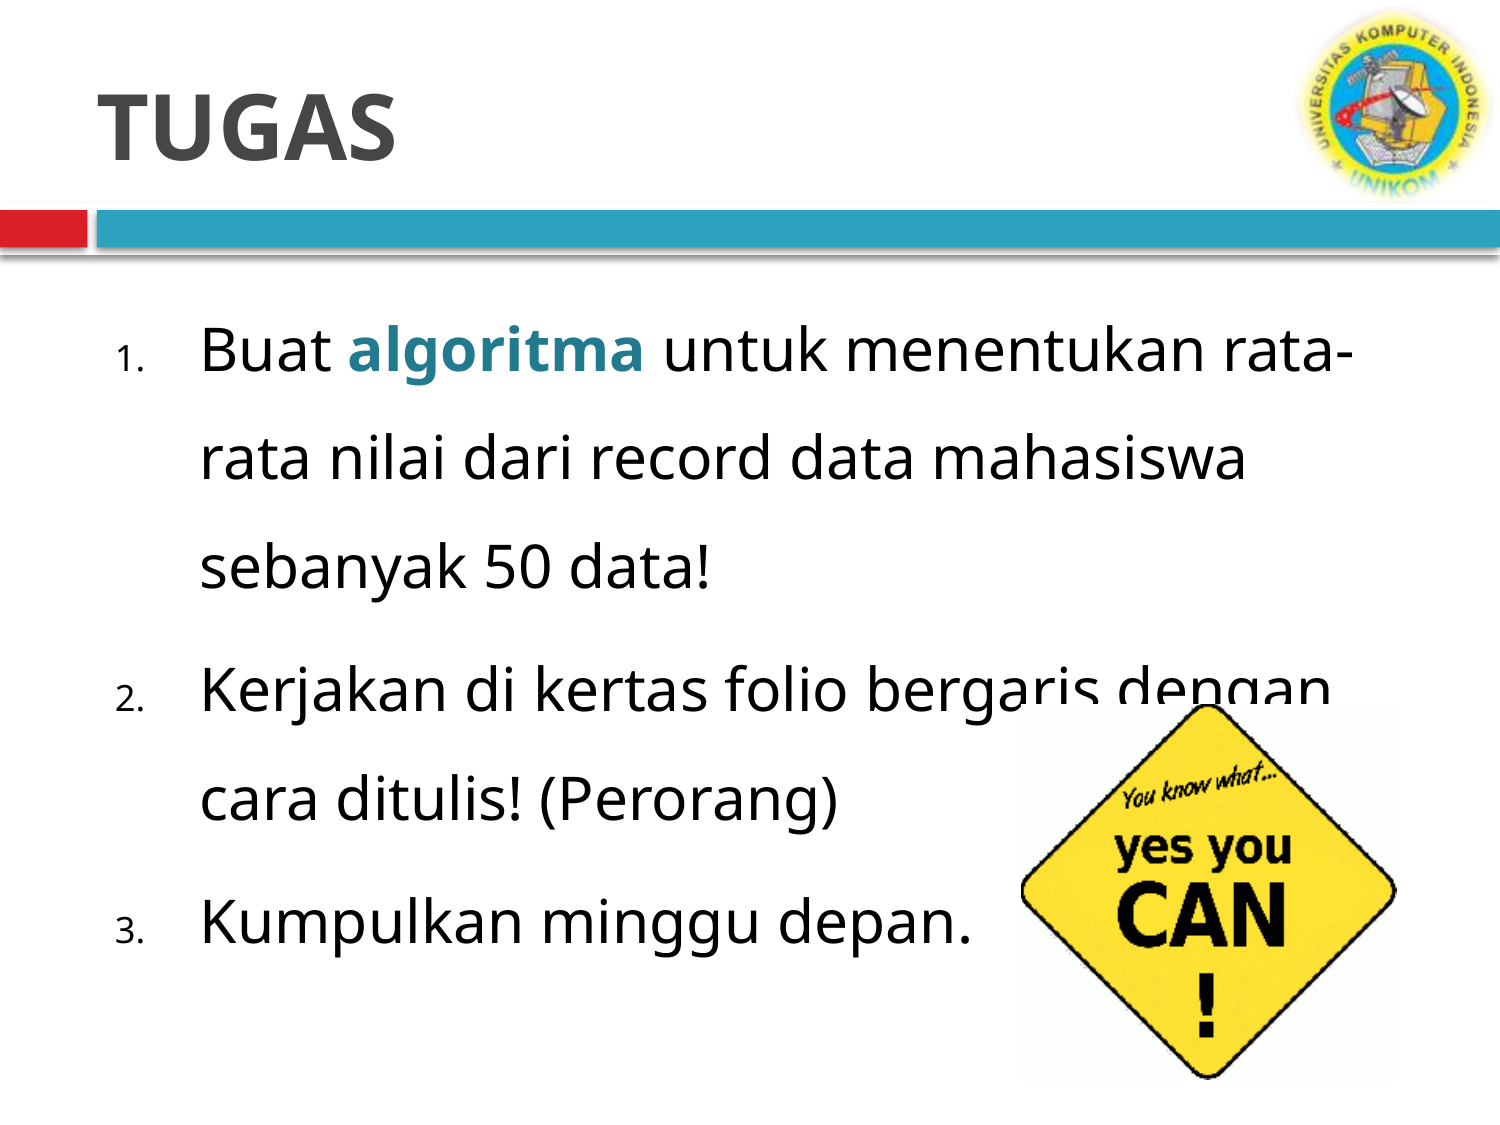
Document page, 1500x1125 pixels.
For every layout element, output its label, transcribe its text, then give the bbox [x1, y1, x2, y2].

picture [1021, 703, 1397, 1080]
list Buat algoritma untuk menentukan rata-rata nilai dari record data mahasiswa sebanyak 50 data! Kerjakan di kertas folio bergaris dengan cara ditulis! (Perorang) Kumpulkan minggu depan. [100, 267, 1438, 1071]
picture [1288, 0, 1500, 212]
title TUGAS [81, 42, 1282, 206]
